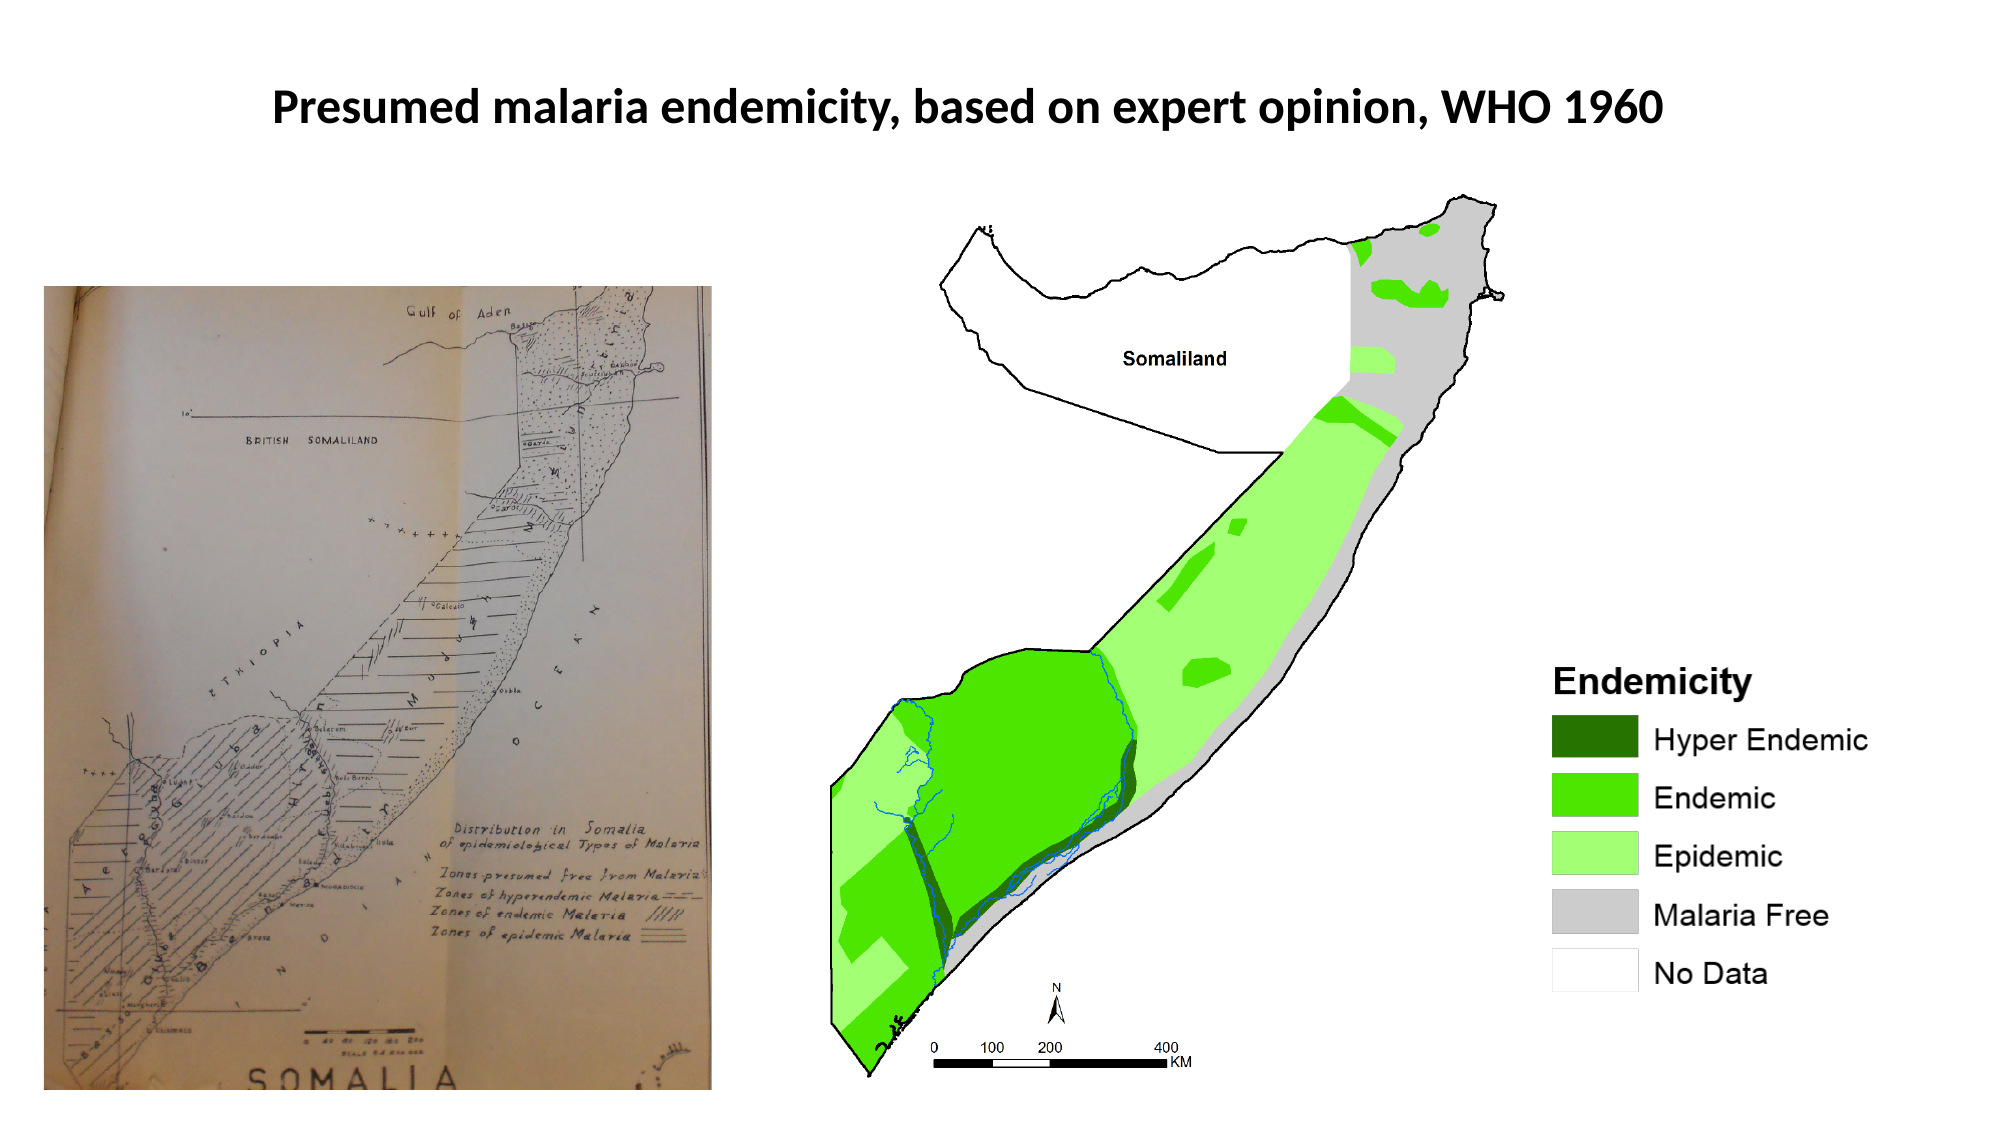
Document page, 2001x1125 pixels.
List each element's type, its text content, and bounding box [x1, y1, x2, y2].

picture [1529, 645, 1888, 1011]
picture [43, 286, 712, 1090]
text_box Presumed malaria endemicity, based on expert opinion, WHO 1960 [257, 66, 1680, 142]
picture [820, 183, 1509, 1090]
